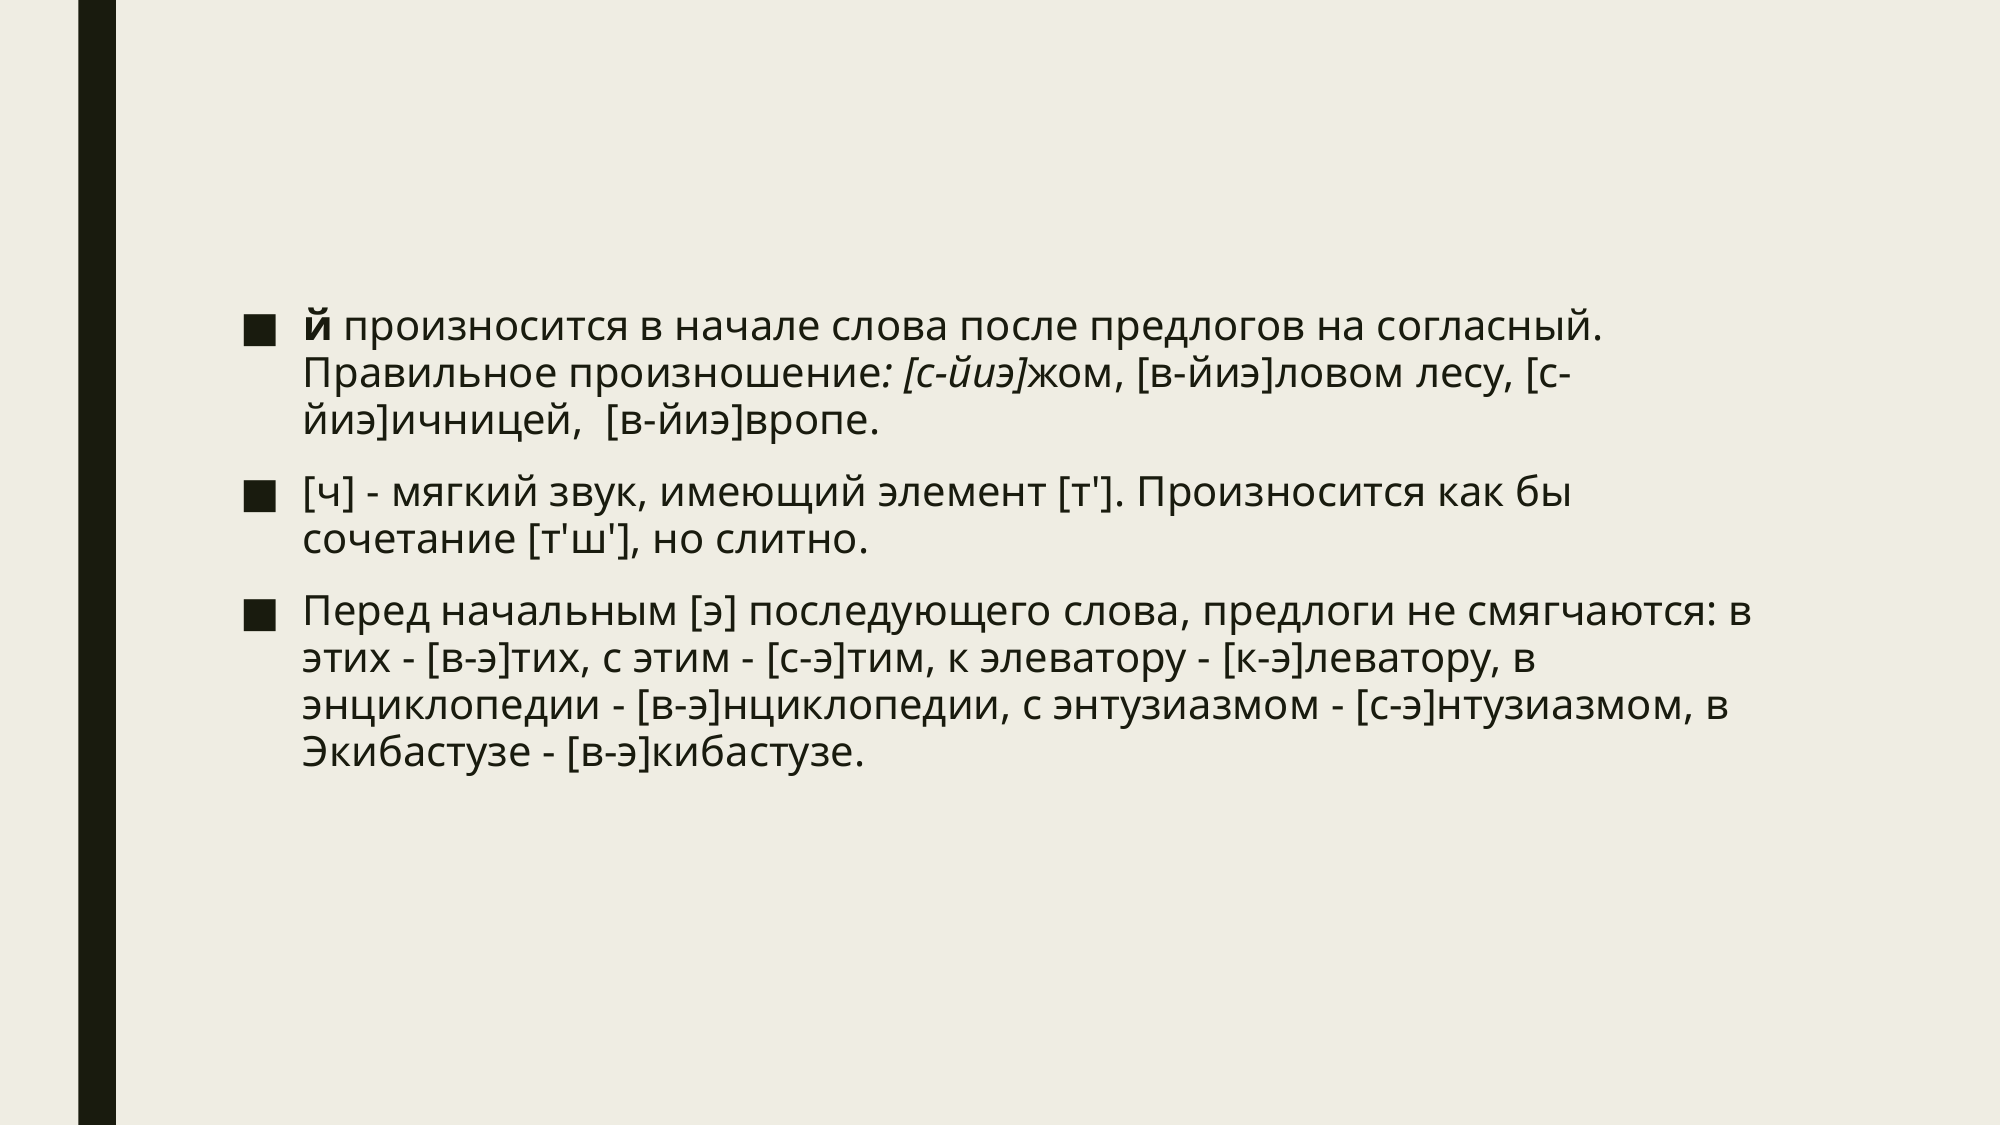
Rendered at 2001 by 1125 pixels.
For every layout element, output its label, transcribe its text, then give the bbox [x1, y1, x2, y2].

list й произносится в начале слова после предлогов на согласный. Правильное произношение: [с-йиэ]жом, [в-йиэ]ловом лесу, [с-йиэ]ичницей, [в-йиэ]вропе. [ч] - мягкий звук, имеющий элемент [т']. Произносится как бы сочетание [т'ш'], но слитно. Перед начальным [э] последующего слова, предлоги не смягчаются: в этих - [в-э]тих, с этим - [с-э]тим, к элеватору - [к-э]леватору, в энциклопедии - [в-э]нциклопедии, с энтузиазмом - [с-э]нтузиазмом, в Экибастузе - [в-э]кибастузе. [225, 295, 1800, 1016]
